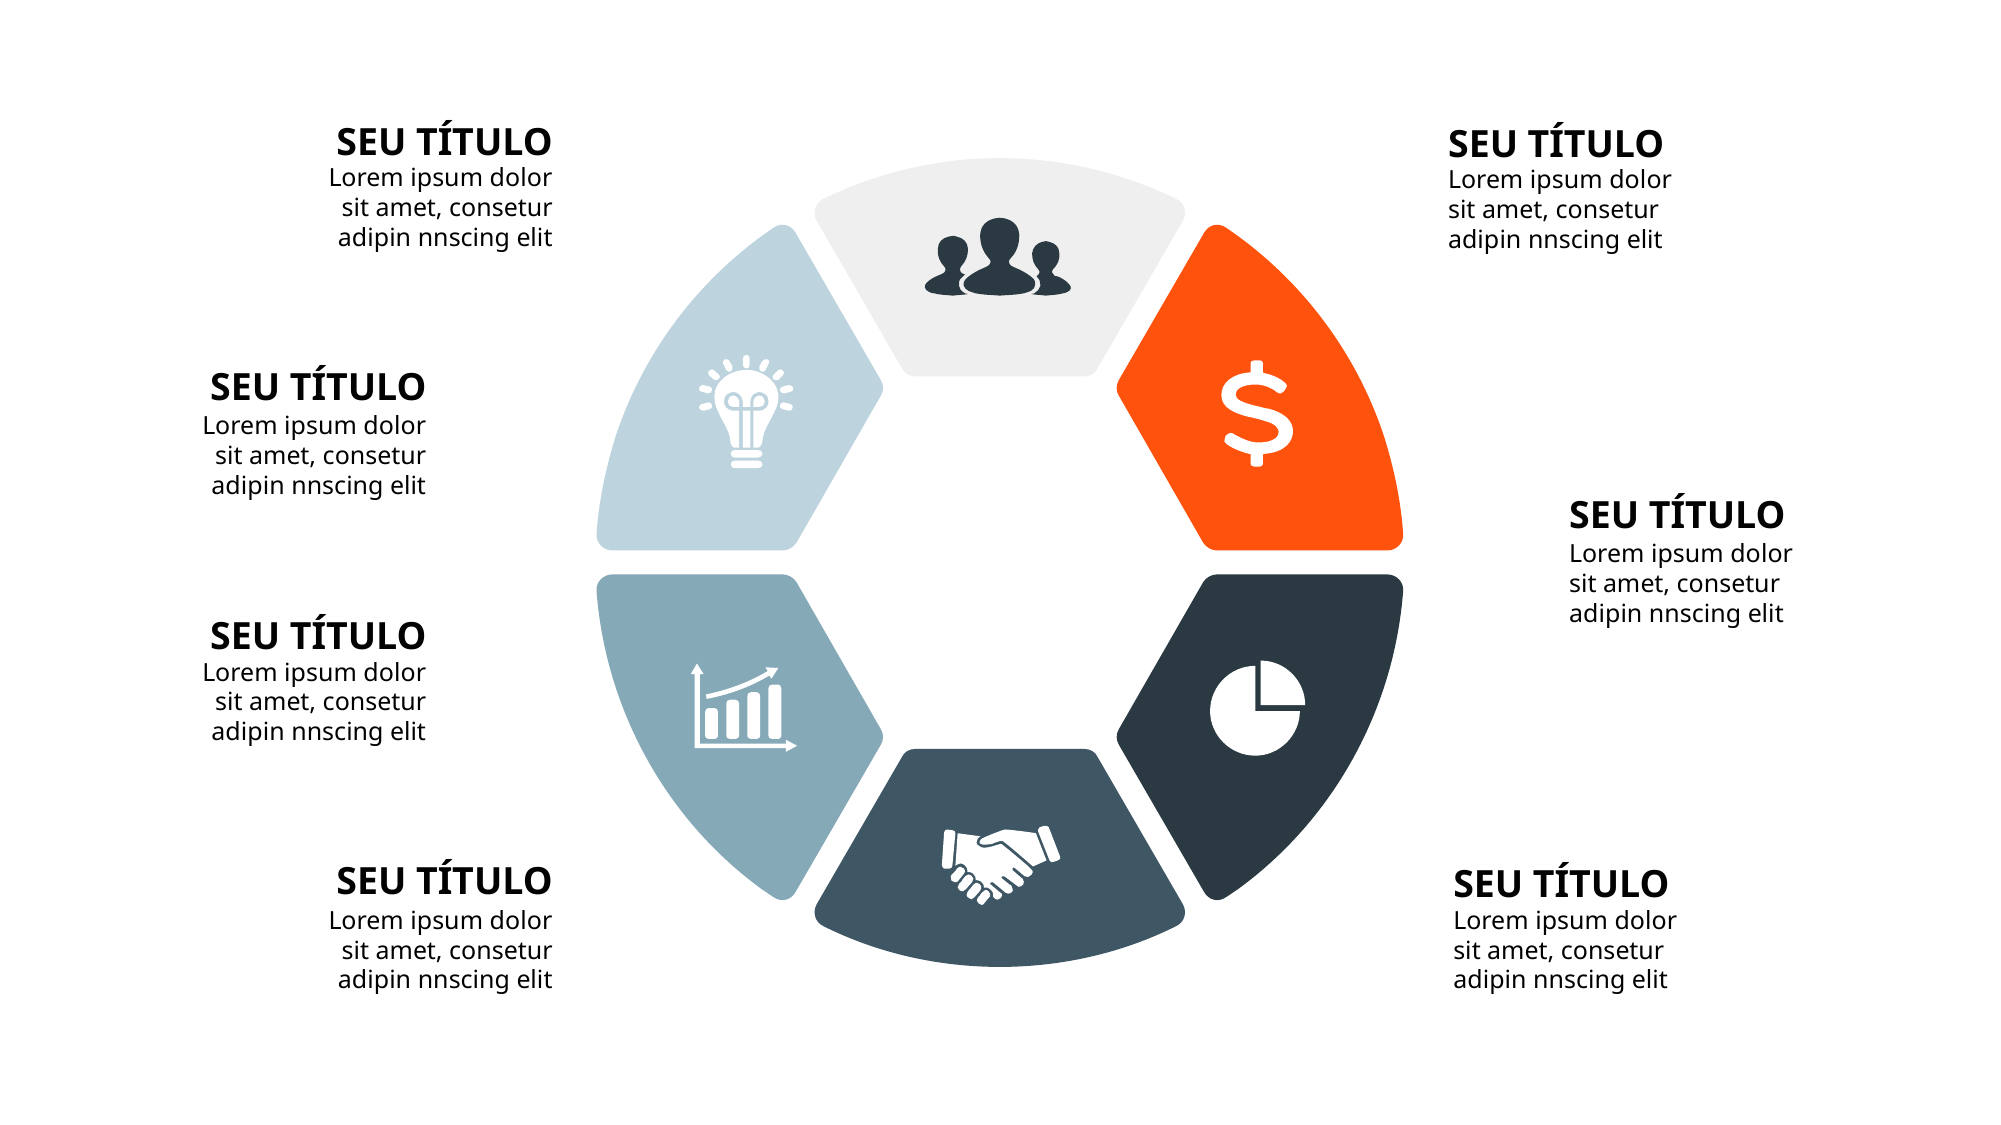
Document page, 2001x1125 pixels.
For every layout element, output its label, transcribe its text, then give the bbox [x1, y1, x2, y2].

text_box SEU TÍTULO [198, 856, 553, 905]
text_box Lorem ipsum dolor sit amet, consetur adipin nnscing elit [299, 904, 553, 1011]
text_box [1116, 224, 1404, 551]
text_box [1221, 360, 1294, 467]
text_box [979, 829, 1047, 867]
text_box SEU TÍTULO [1569, 490, 1924, 538]
text_box [779, 385, 794, 394]
text_box [596, 574, 884, 901]
text_box [941, 829, 956, 869]
text_box Lorem ipsum dolor sit amet, consetur adipin nnscing elit [173, 655, 427, 762]
text_box [950, 833, 1033, 900]
text_box [963, 217, 1036, 296]
text_box [596, 224, 884, 551]
text_box [708, 369, 720, 381]
text_box [1038, 825, 1061, 863]
text_box [779, 402, 793, 411]
text_box [924, 235, 969, 296]
text_box [1031, 241, 1071, 296]
text_box SEU TÍTULO [72, 611, 427, 660]
text_box Lorem ipsum dolor sit amet, consetur adipin nnscing elit [1453, 904, 1712, 1011]
text_box [690, 663, 798, 752]
text_box [966, 882, 991, 905]
text_box Lorem ipsum dolor sit amet, consetur adipin nnscing elit [299, 161, 553, 268]
text_box [730, 450, 763, 458]
text_box Lorem ipsum dolor sit amet, consetur adipin nnscing elit [1569, 537, 1828, 644]
text_box SEU TÍTULO [1453, 859, 1808, 907]
text_box [699, 385, 712, 394]
text_box [714, 354, 785, 448]
text_box [730, 460, 763, 469]
text_box [1210, 665, 1300, 756]
text_box Lorem ipsum dolor sit amet, consetur adipin nnscing elit [172, 409, 427, 516]
text_box SEU TÍTULO [72, 362, 427, 411]
text_box [1116, 574, 1404, 901]
text_box [1260, 660, 1306, 706]
text_box SEU TÍTULO [198, 118, 553, 166]
text_box SEU TÍTULO [1448, 120, 1803, 168]
text_box Lorem ipsum dolor sit amet, consetur adipin nnscing elit [1448, 164, 1706, 271]
text_box [814, 158, 1185, 377]
text_box [699, 402, 712, 411]
text_box [814, 748, 1185, 967]
